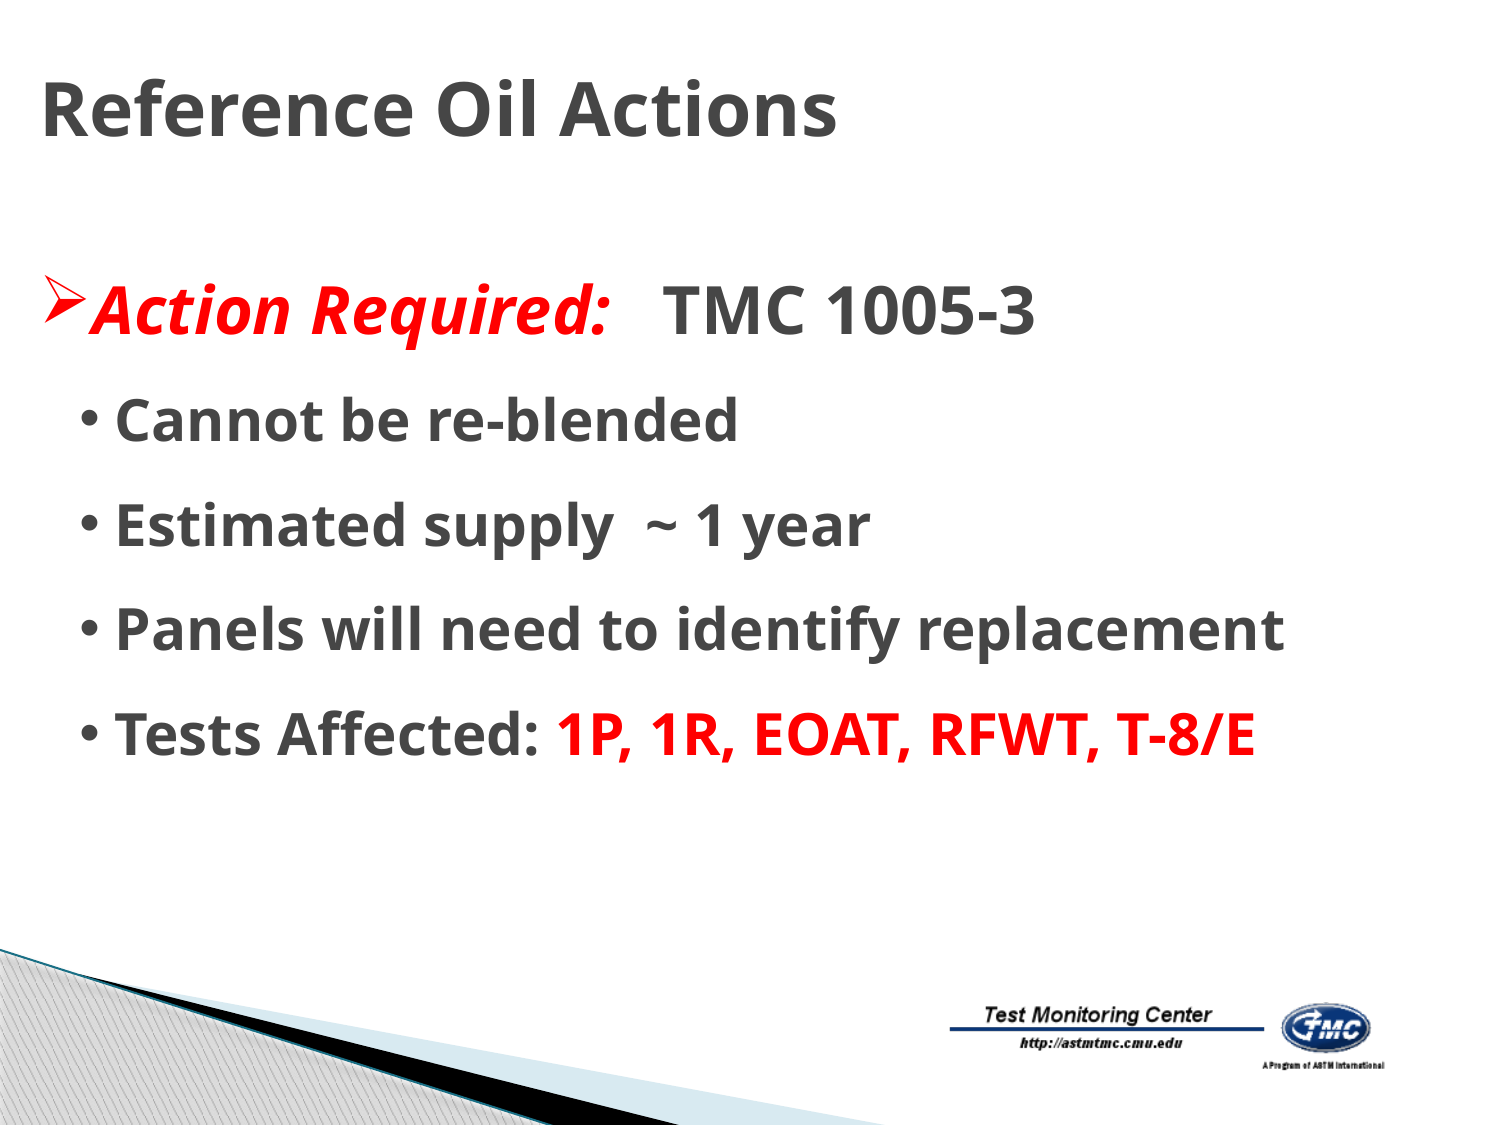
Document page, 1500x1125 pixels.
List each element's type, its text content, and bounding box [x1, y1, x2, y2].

text_box Action Required: TMC 1005-3 Cannot be re-blended Estimated supply ~ 1 year Panels will need to identify replacement Tests Affected: 1P, 1R, EOAT, RFWT, T-8/E [24, 174, 1475, 925]
title Reference Oil Actions [24, 12, 1475, 174]
picture [909, 974, 1422, 1104]
